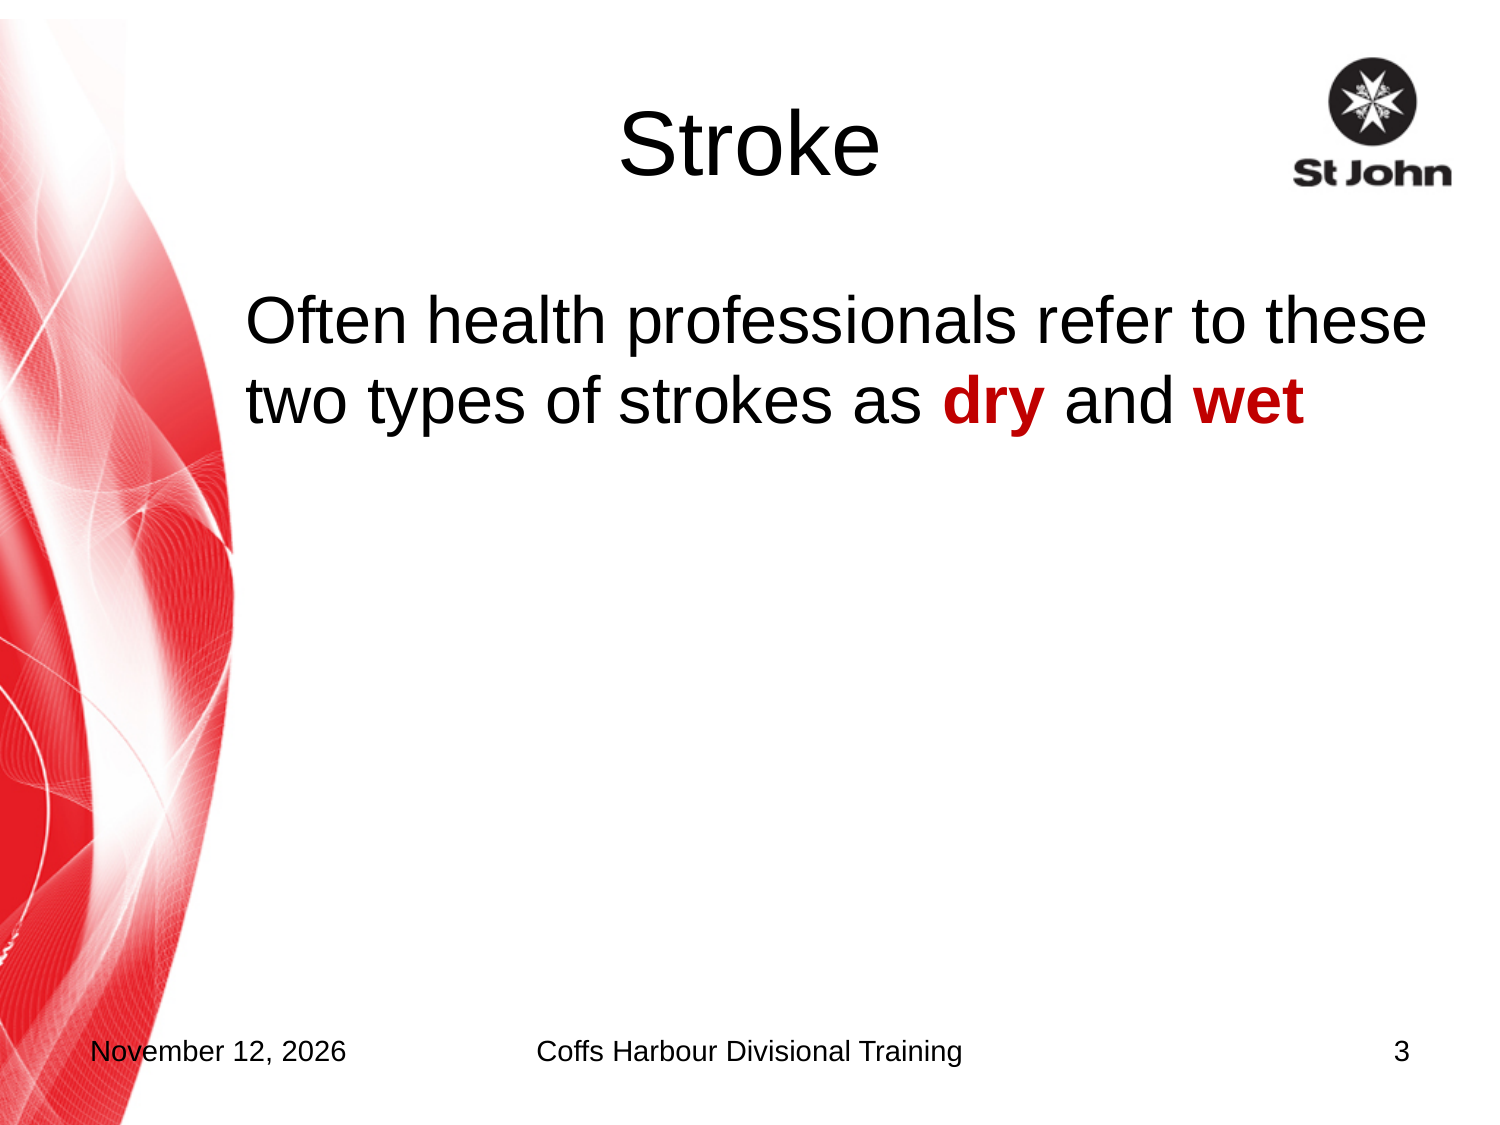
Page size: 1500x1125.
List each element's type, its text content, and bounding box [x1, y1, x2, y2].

slide_number 3 [1074, 1024, 1426, 1103]
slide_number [74, 1024, 426, 1103]
list Often health professionals refer to these two types of strokes as dry and wet [230, 269, 1500, 991]
footer Coffs Harbour Divisional Training [512, 1024, 988, 1103]
title Stroke [75, 45, 1425, 233]
picture [0, 19, 1500, 1125]
